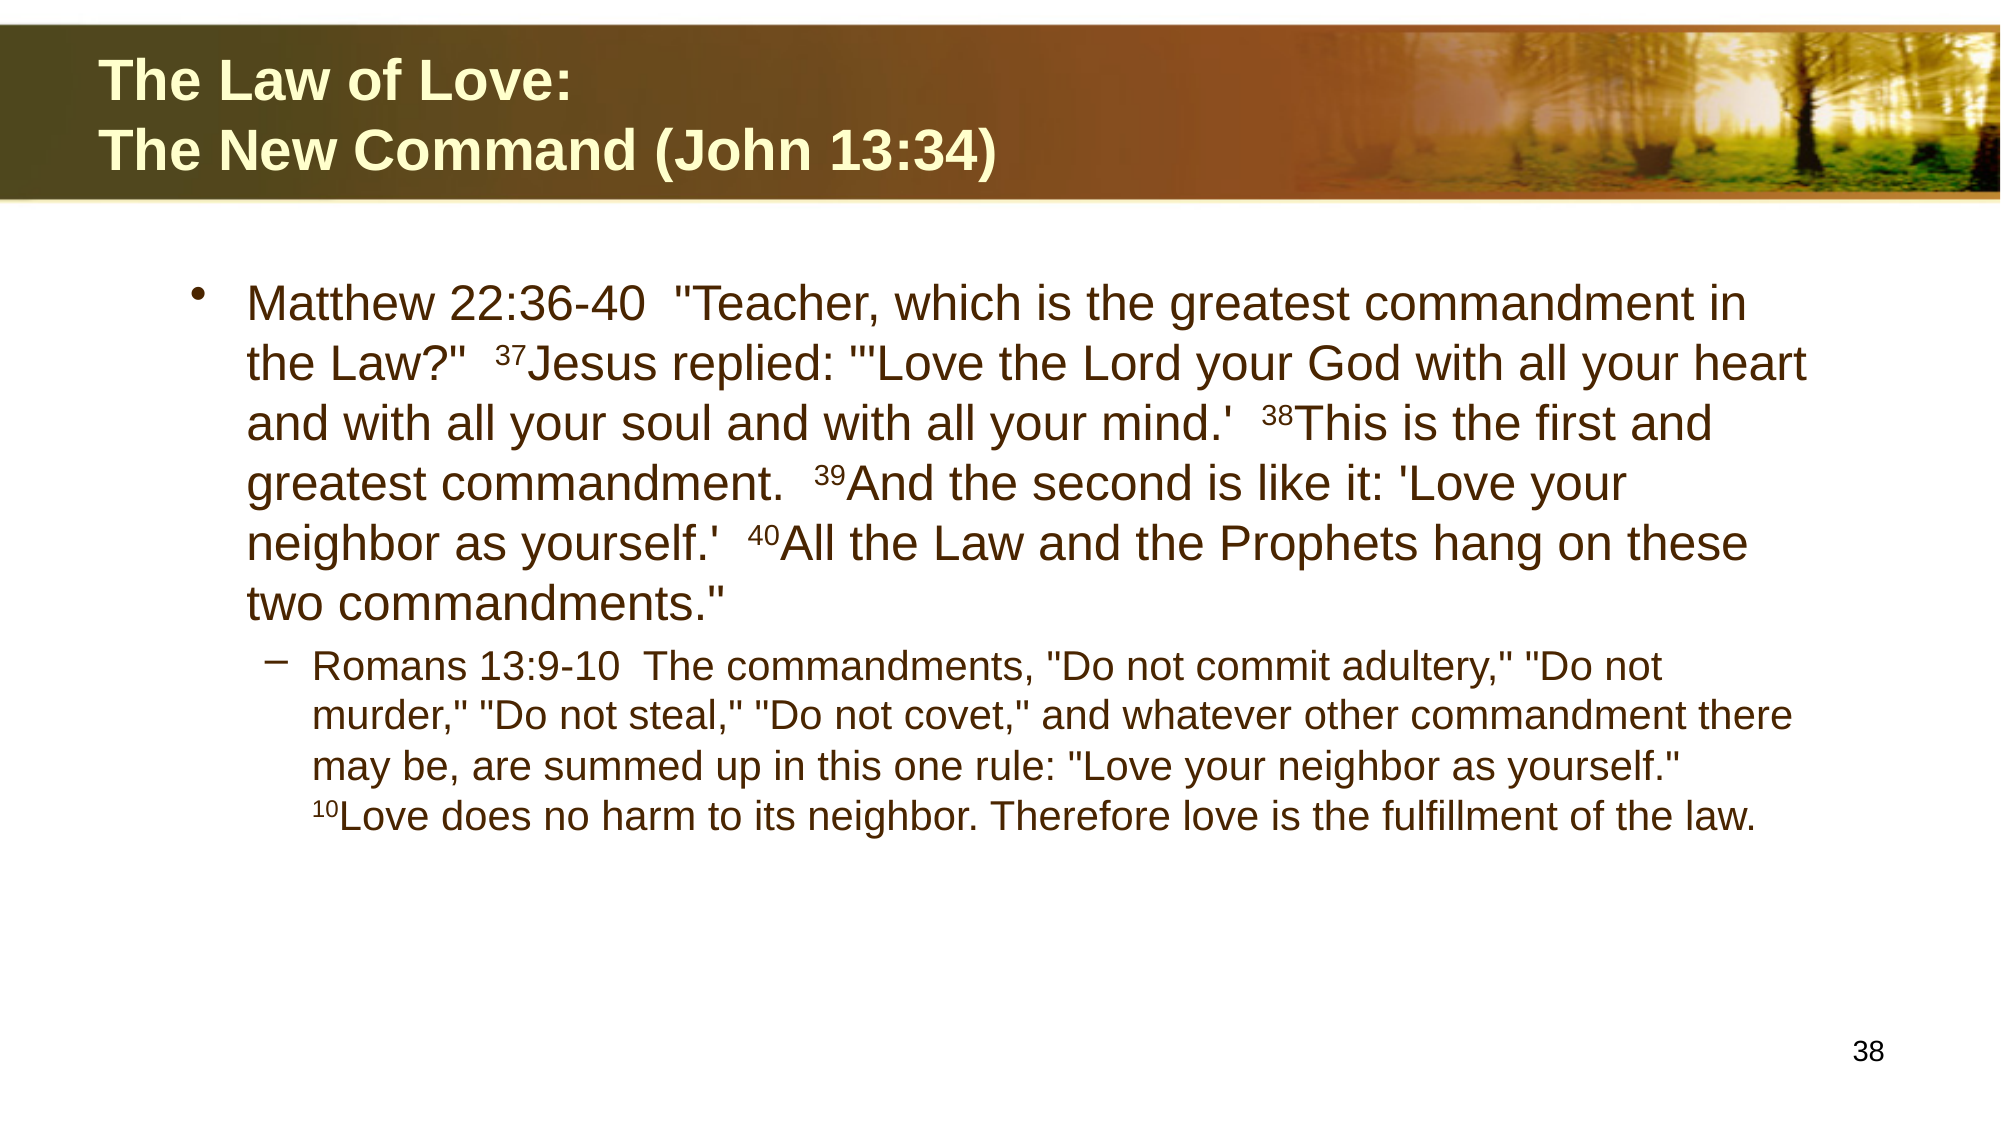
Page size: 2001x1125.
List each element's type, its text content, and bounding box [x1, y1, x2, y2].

list Matthew 22:36-40 "Teacher, which is the greatest commandment in the Law?" 37Jesus replied: "'Love the Lord your God with all your heart and with all your soul and with all your mind.' 38This is the first and greatest commandment. 39And the second is like it: 'Love your neighbor as yourself.' 40All the Law and the Prophets hang on these two commandments." Romans 13:9-10 The commandments, "Do not commit adultery," "Do not murder," "Do not steal," "Do not covet," and whatever other commandment there may be, are summed up in this one rule: "Love your neighbor as yourself." 10Love does no harm to its neighbor. Therefore love is the fulfillment of the law. [174, 262, 1825, 1005]
slide_number 38 [1433, 1024, 1901, 1103]
title The Law of Love: The New Command (John 13:34) [83, 24, 1917, 200]
picture [0, 0, 2001, 1125]
